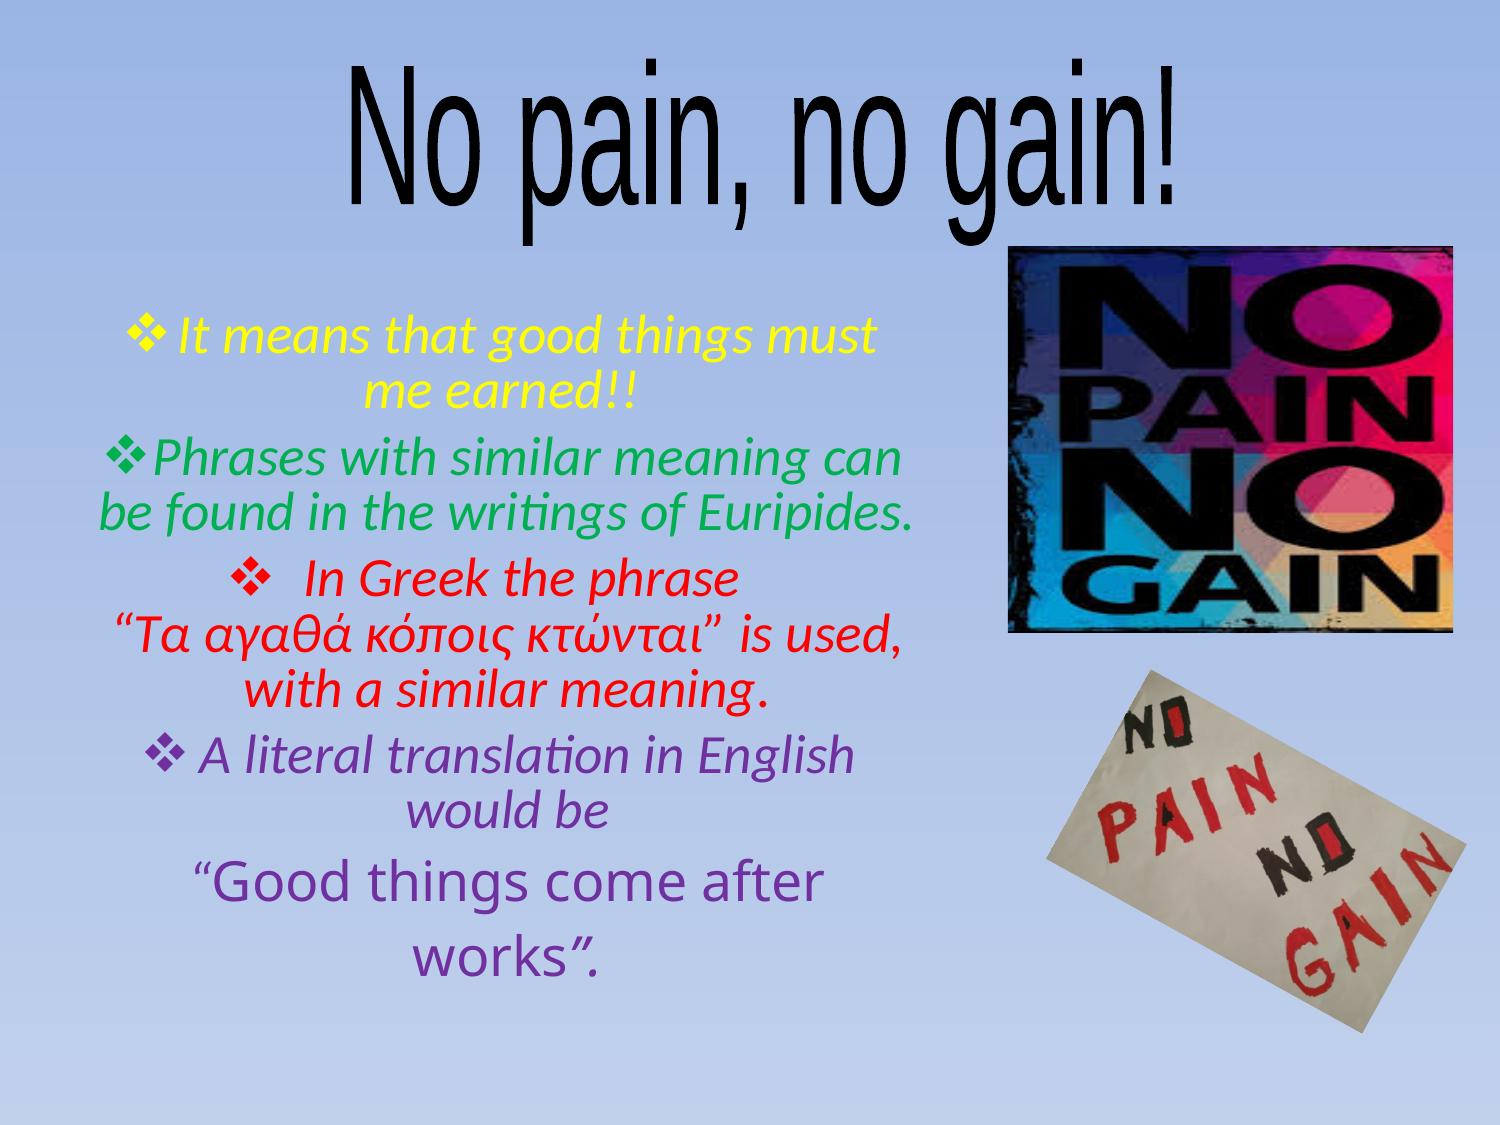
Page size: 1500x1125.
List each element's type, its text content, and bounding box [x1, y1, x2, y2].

picture [1046, 669, 1467, 1034]
text_box It means that good things must me earned!! Phrases with similar meaning can be found in the writings of Euripides. In Greek the phrase “Τα αγαθά κόποις κτώνται” is used, with a similar meaning. A literal translation in English would be “Good things come after works”. [82, 304, 933, 1047]
picture [1007, 245, 1454, 633]
